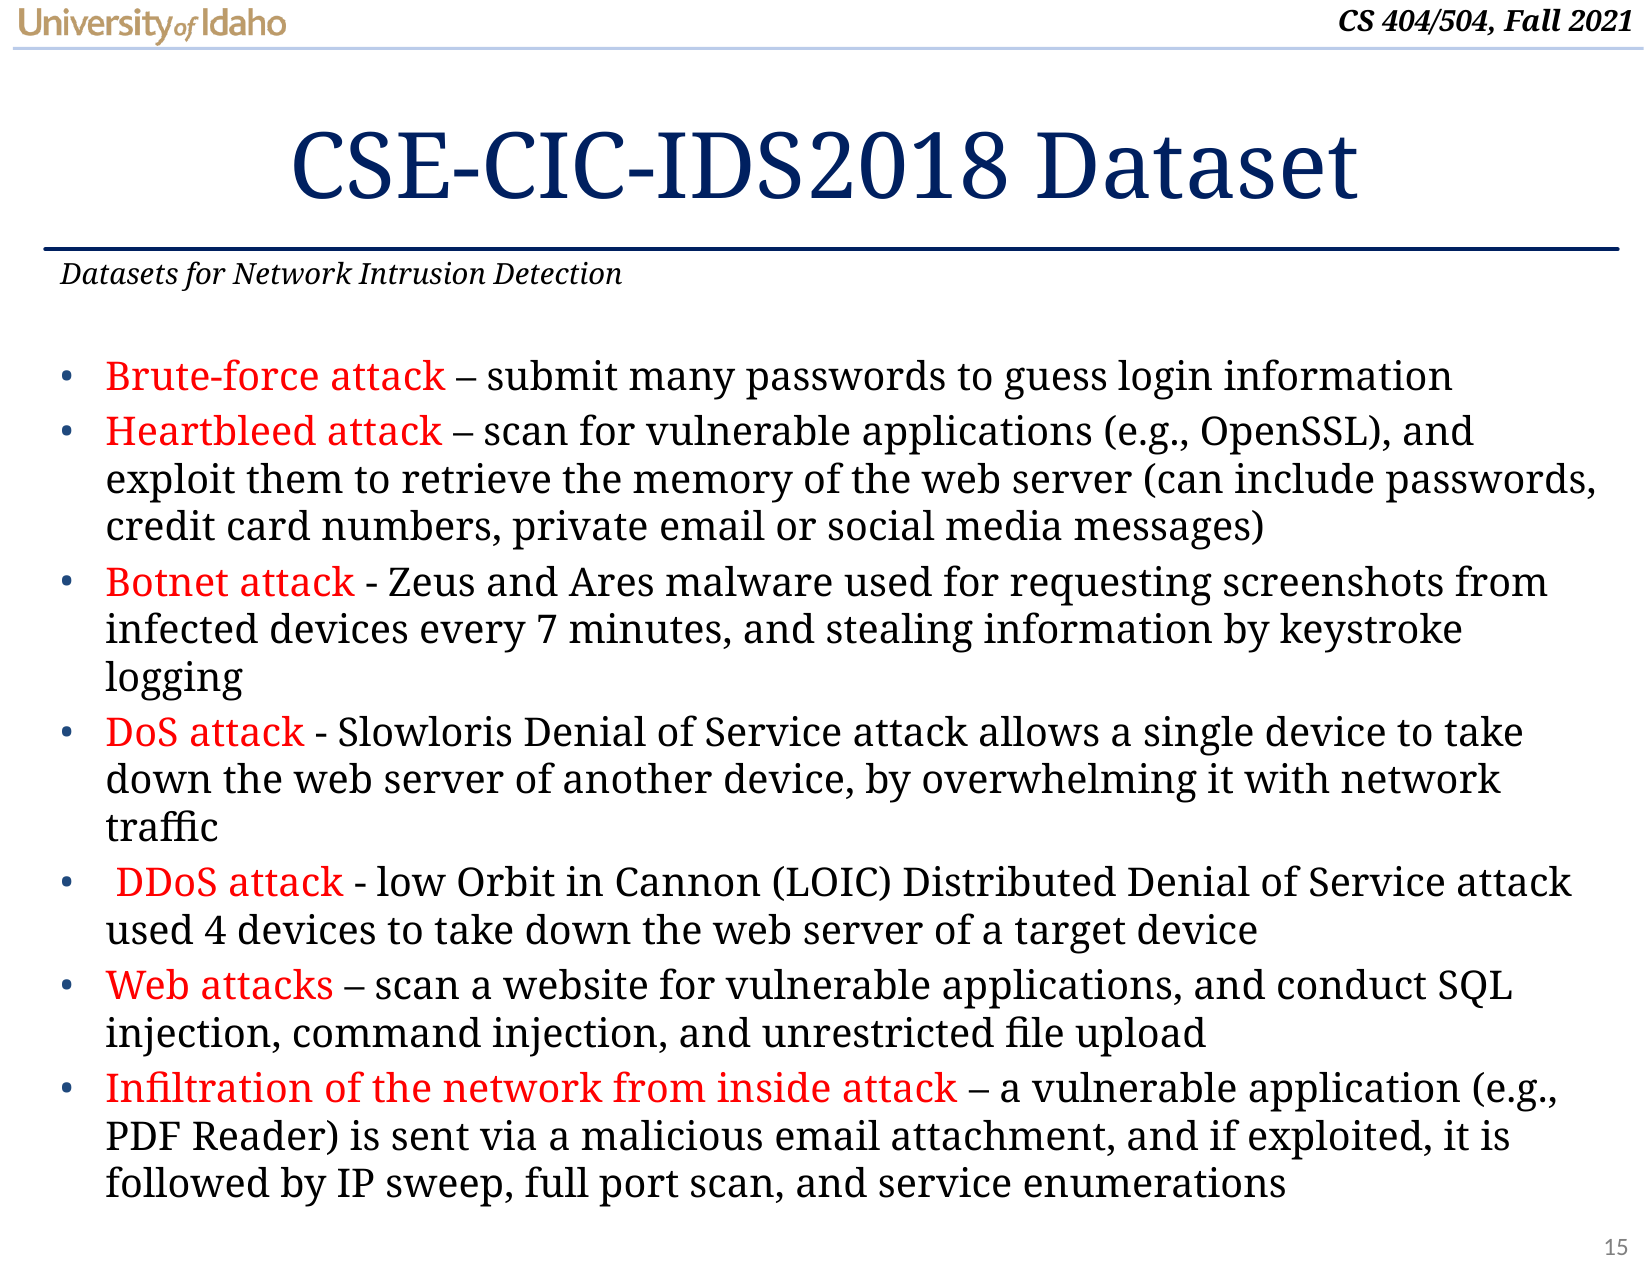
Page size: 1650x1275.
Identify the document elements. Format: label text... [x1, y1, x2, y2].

title CSE-CIC-IDS2018 Dataset [0, 75, 1650, 248]
list Brute-force attack – submit many passwords to guess login information Heartbleed attack – scan for vulnerable applications (e.g., OpenSSL), and exploit them to retrieve the memory of the web server (can include passwords, credit card numbers, private email or social media messages) Botnet attack - Zeus and Ares malware used for requesting screenshots from infected devices every 7 minutes, and stealing information by keystroke logging DoS attack - Slowloris Denial of Service attack allows a single device to take down the web server of another device, by overwhelming it with network traffic DDoS attack - low Orbit in Cannon (LOIC) Distributed Denial of Service attack used 4 devices to take down the web server of a target device Web attacks – scan a website for vulnerable applications, and conduct SQL injection, command injection, and unrestricted file upload Infiltration of the network from inside attack – a vulnerable application (e.g., PDF Reader) is sent via a malicious email attachment, and if exploited, it is followed by IP sweep, full port scan, and service enumerations [45, 342, 1618, 1229]
picture [19, 8, 286, 46]
list Datasets for Network Intrusion Detection [45, 247, 1062, 306]
